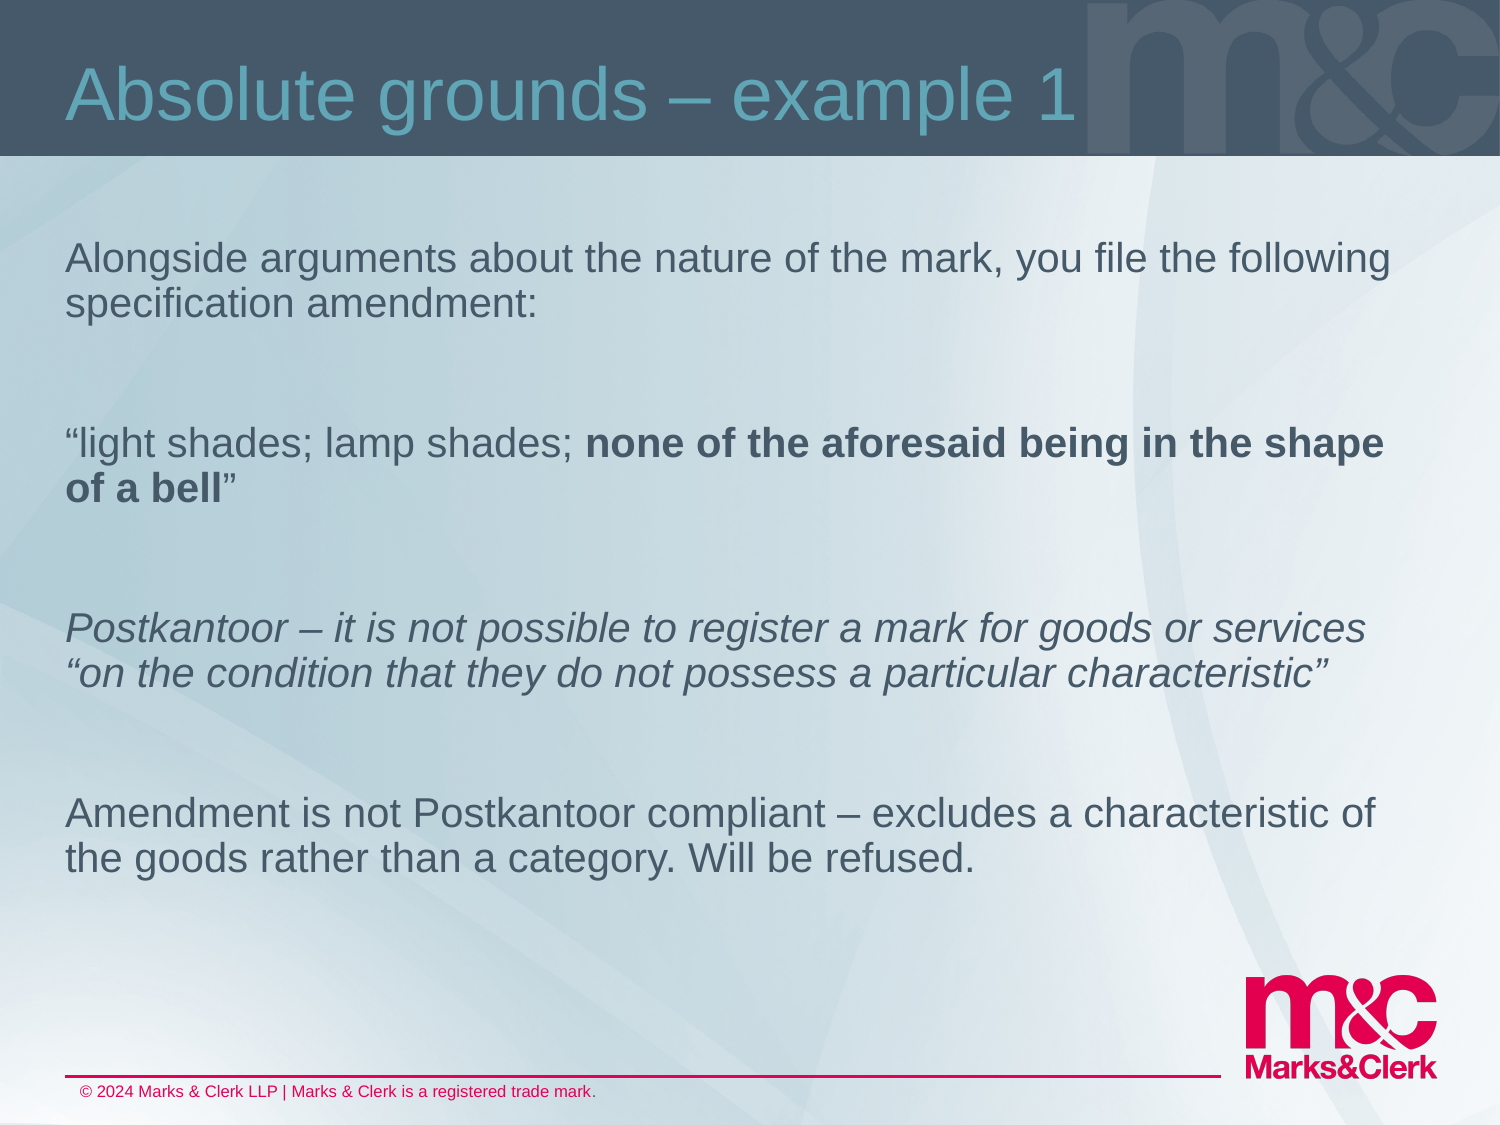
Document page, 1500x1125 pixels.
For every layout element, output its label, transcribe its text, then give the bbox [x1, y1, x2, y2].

title Absolute grounds – example 1 [64, 56, 1500, 156]
list Alongside arguments about the nature of the mark, you file the following specification amendment: “light shades; lamp shades; none of the aforesaid being in the shape of a bell” Postkantoor – it is not possible to register a mark for goods or services “on the condition that they do not possess a particular characteristic” Amendment is not Postkantoor compliant – excludes a characteristic of the goods rather than a category. Will be refused. [64, 236, 1432, 1011]
picture [0, 0, 1500, 1125]
